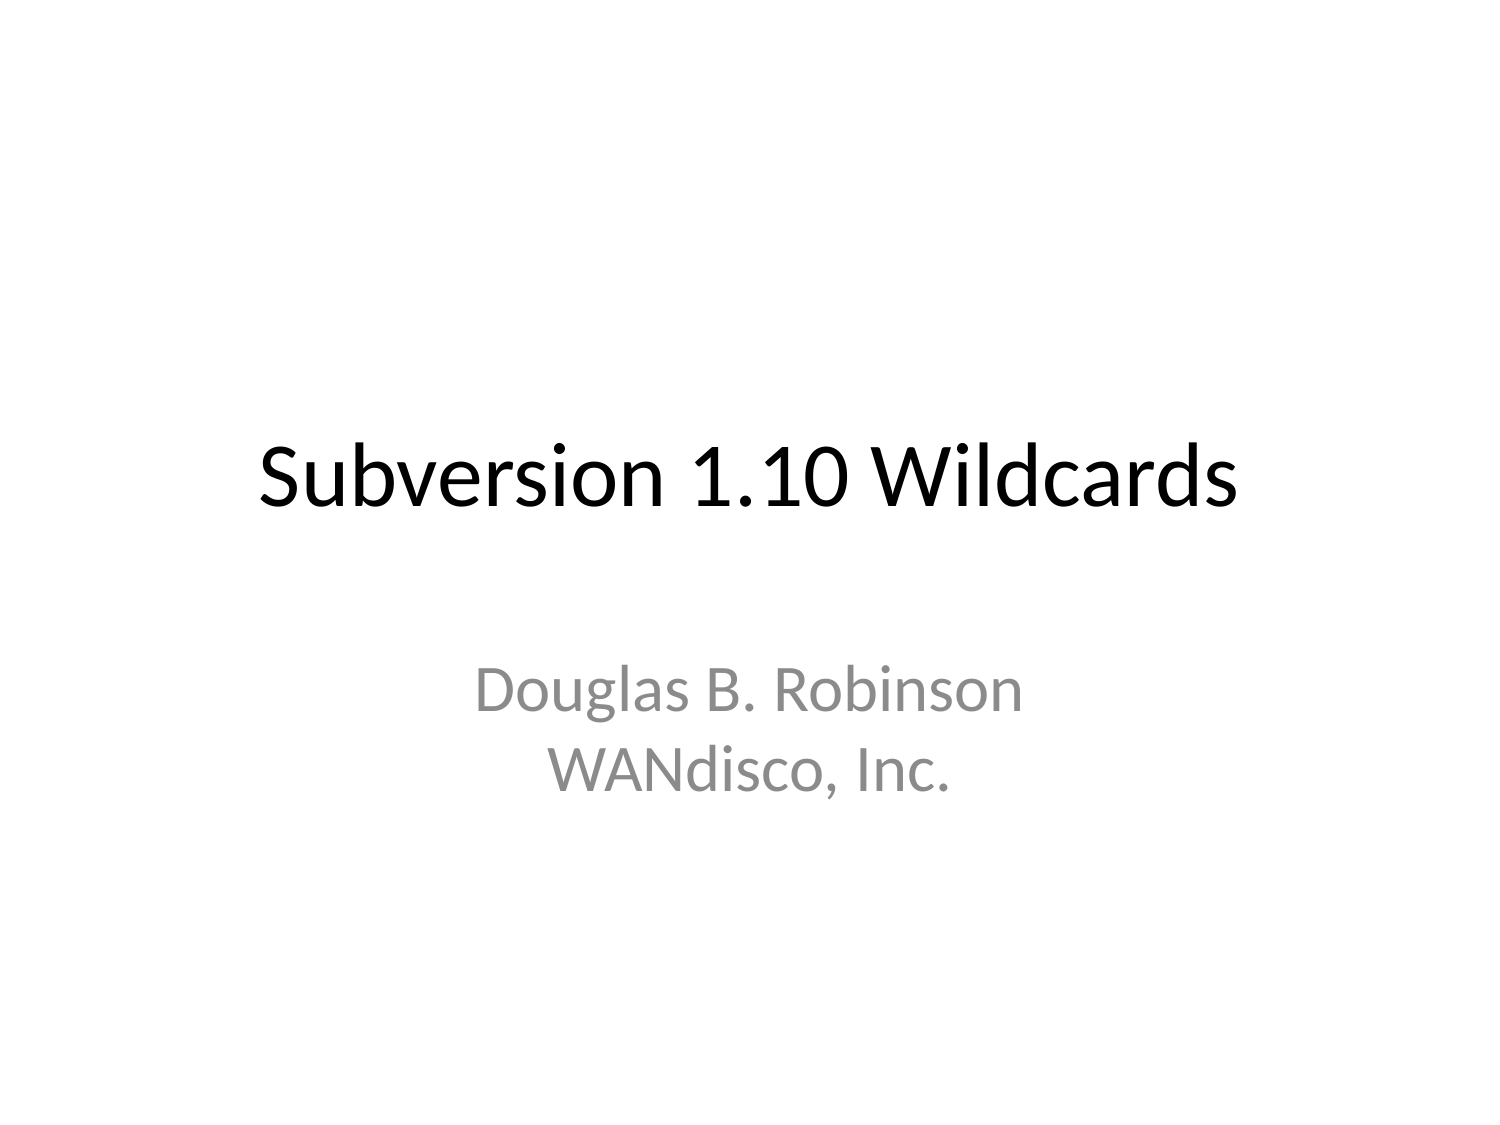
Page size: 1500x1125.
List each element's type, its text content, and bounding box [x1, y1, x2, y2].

title Subversion 1.10 Wildcards [112, 349, 1388, 591]
subtitle Douglas B. Robinson WANdisco, Inc. [225, 637, 1275, 925]
